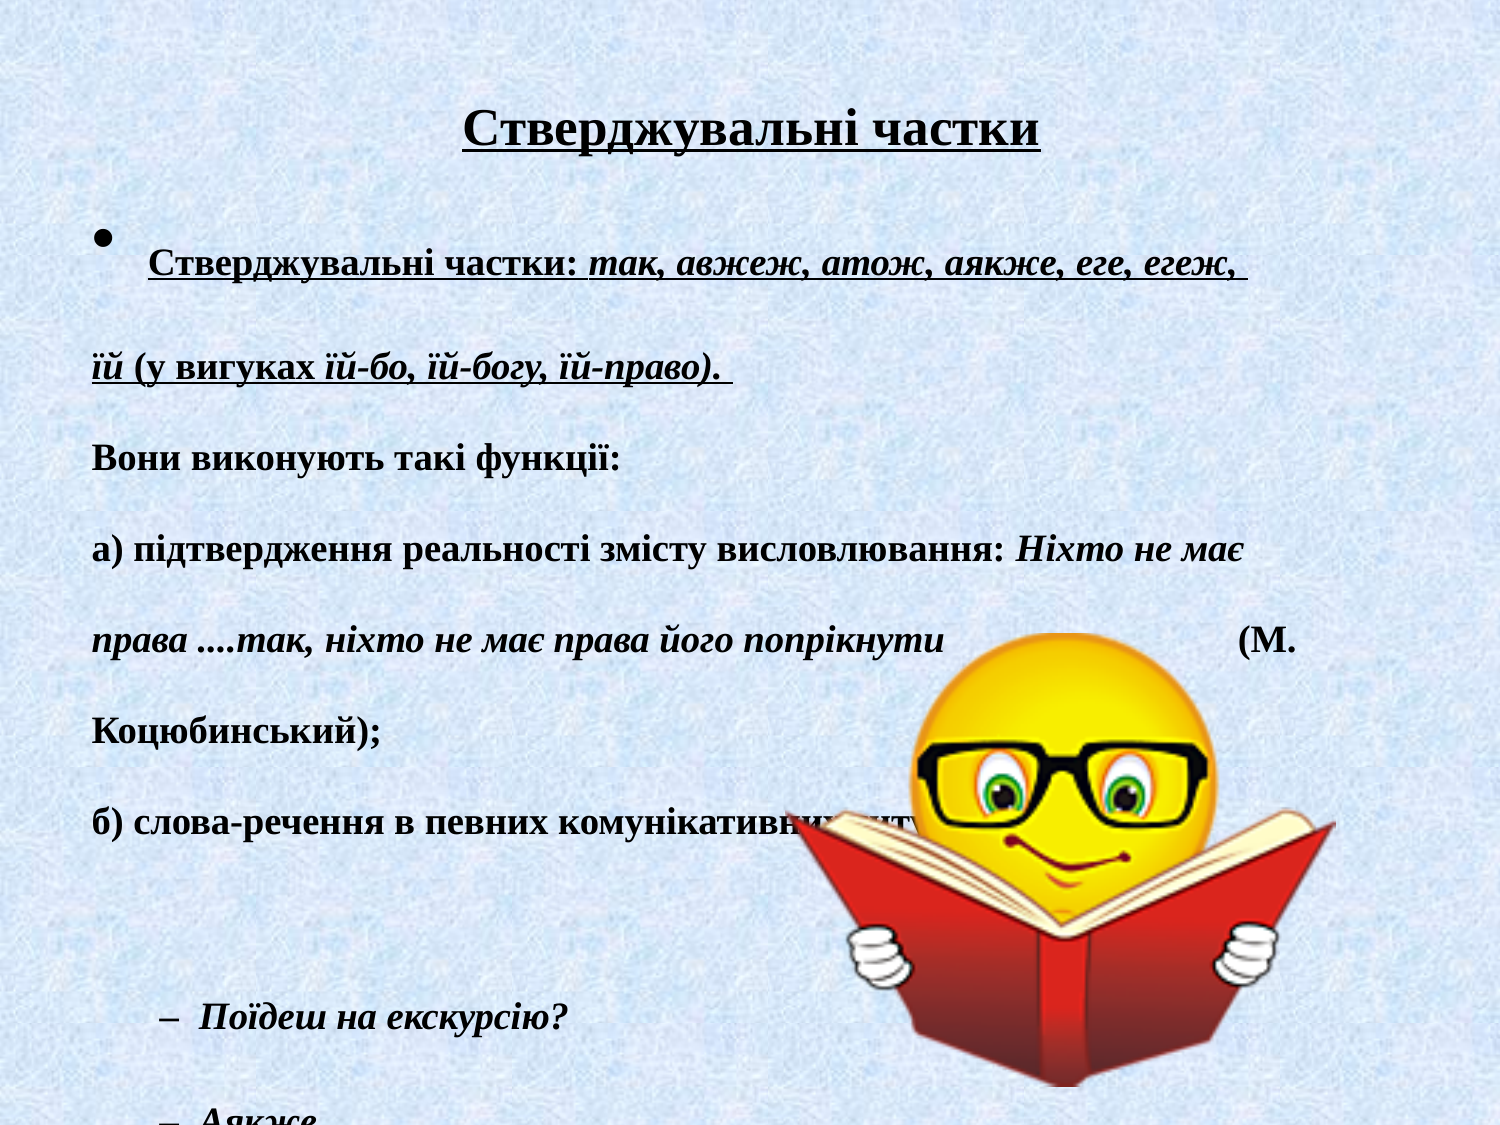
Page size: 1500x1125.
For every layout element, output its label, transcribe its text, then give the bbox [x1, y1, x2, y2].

picture [784, 632, 1336, 1088]
list Стверджувальні частки: так, авжеж, атож, аякже, еге, егеж, їй (у вигуках їй-бо, їй-богу, їй-право). Вони виконують такі функції: а) підтвердження реальності змісту висловлювання: Ніхто не має права ....так, ніхто не має права його попрікнути (М. Коцюбинський); б) слова-речення в певних комунікативних ситуаціях: – Поїдеш на екскурсію? – Аякже. [76, 184, 1427, 927]
picture [0, 0, 1500, 1125]
title Стверджувальні частки [76, 0, 1427, 184]
